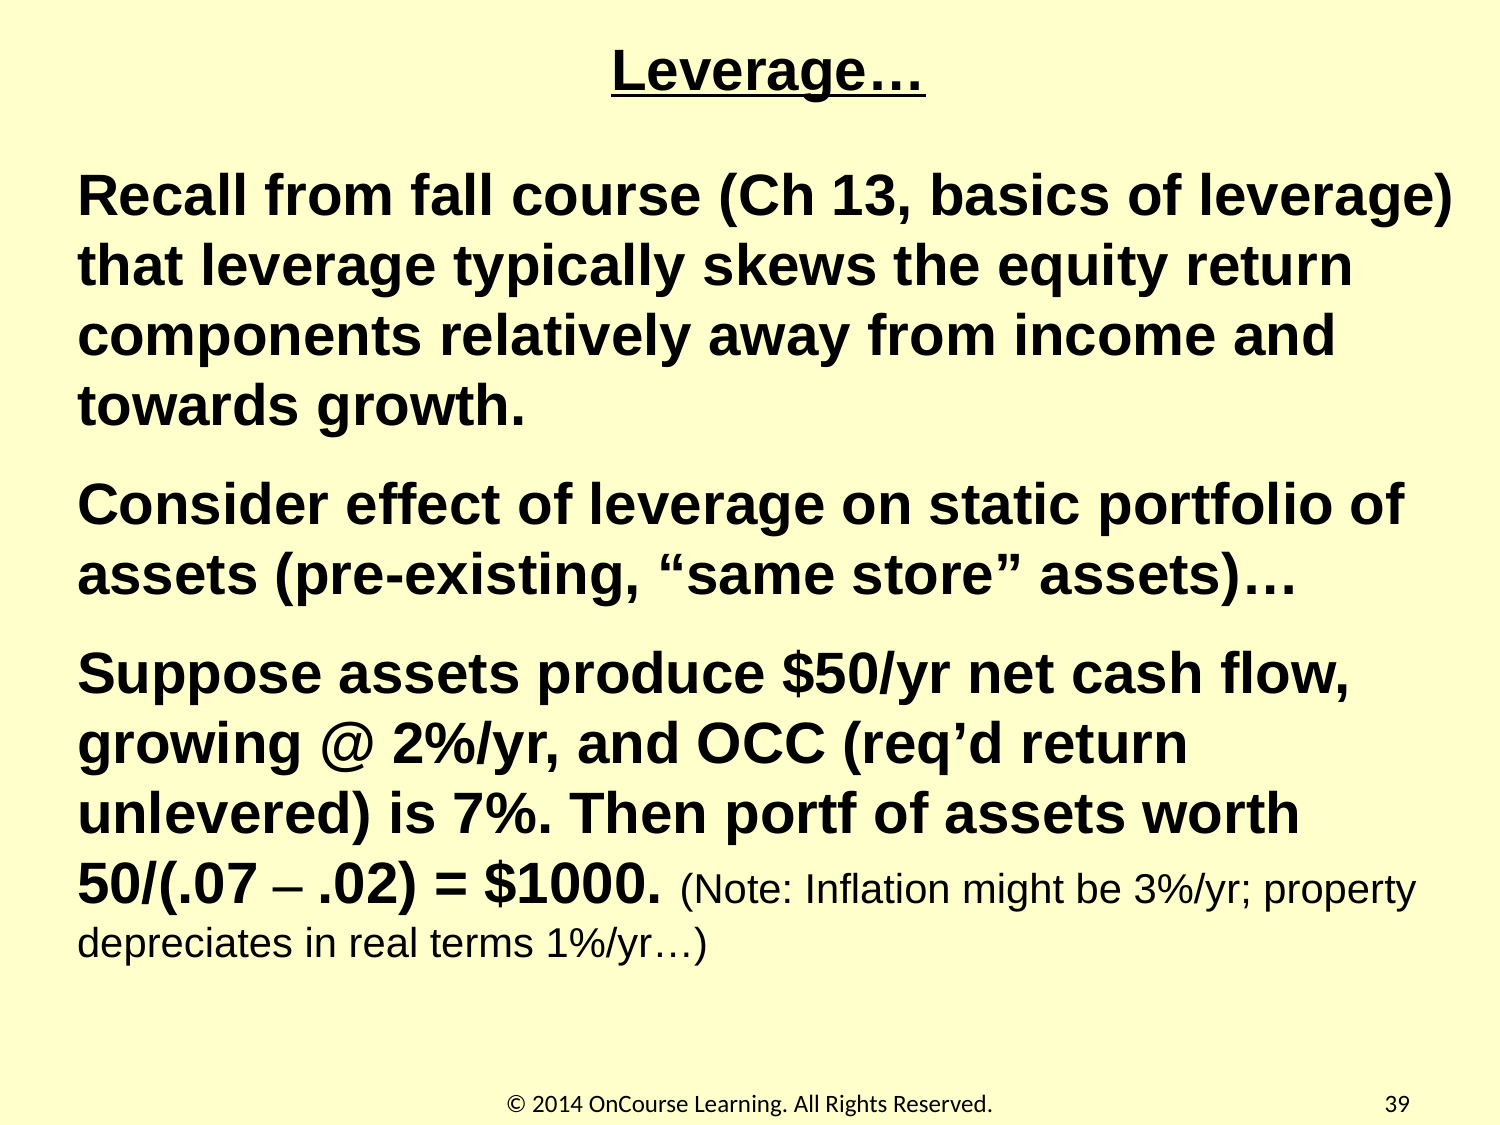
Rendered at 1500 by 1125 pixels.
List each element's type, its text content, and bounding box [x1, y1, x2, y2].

slide_number 39 [1200, 1046, 1425, 1125]
text_box Recall from fall course (Ch 13, basics of leverage) that leverage typically skews the equity return components relatively away from income and towards growth. Consider effect of leverage on static portfolio of assets (pre-existing, “same store” assets)… Suppose assets produce $50/yr net cash flow, growing @ 2%/yr, and OCC (req’d return unlevered) is 7%. Then portf of assets worth 50/(.07 – .02) = $1000. (Note: Inflation might be 3%/yr; property depreciates in real terms 1%/yr…) [62, 149, 1475, 973]
footer © 2014 OnCourse Learning. All Rights Reserved. [300, 1046, 1200, 1125]
text_box Leverage… [62, 24, 1475, 110]
